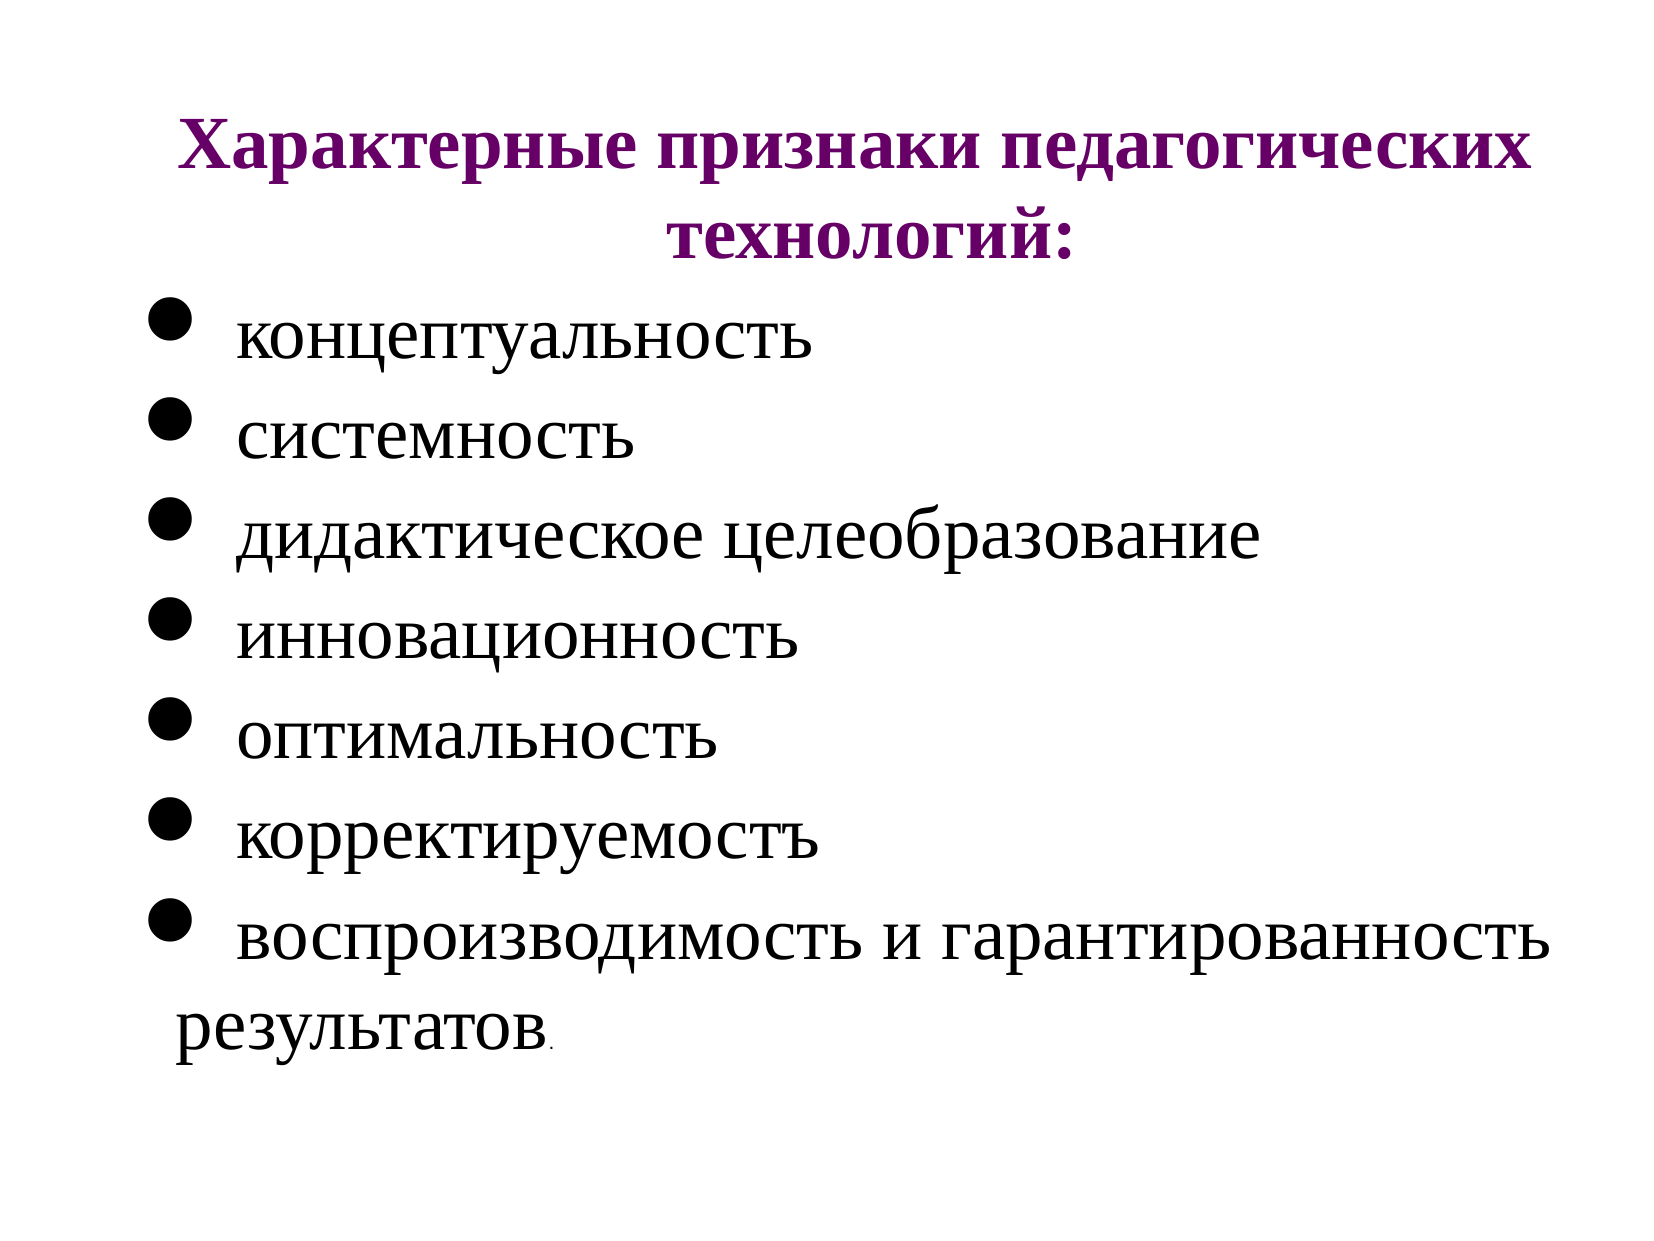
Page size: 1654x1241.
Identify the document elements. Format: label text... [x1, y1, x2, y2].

text_box Характерные признаки педагогических технологий: концептуальность системность дидактическое целеобразование инновационность оптимальность корректируемостъ воспроизводимость и гарантированность результатов. [126, 85, 1583, 1181]
